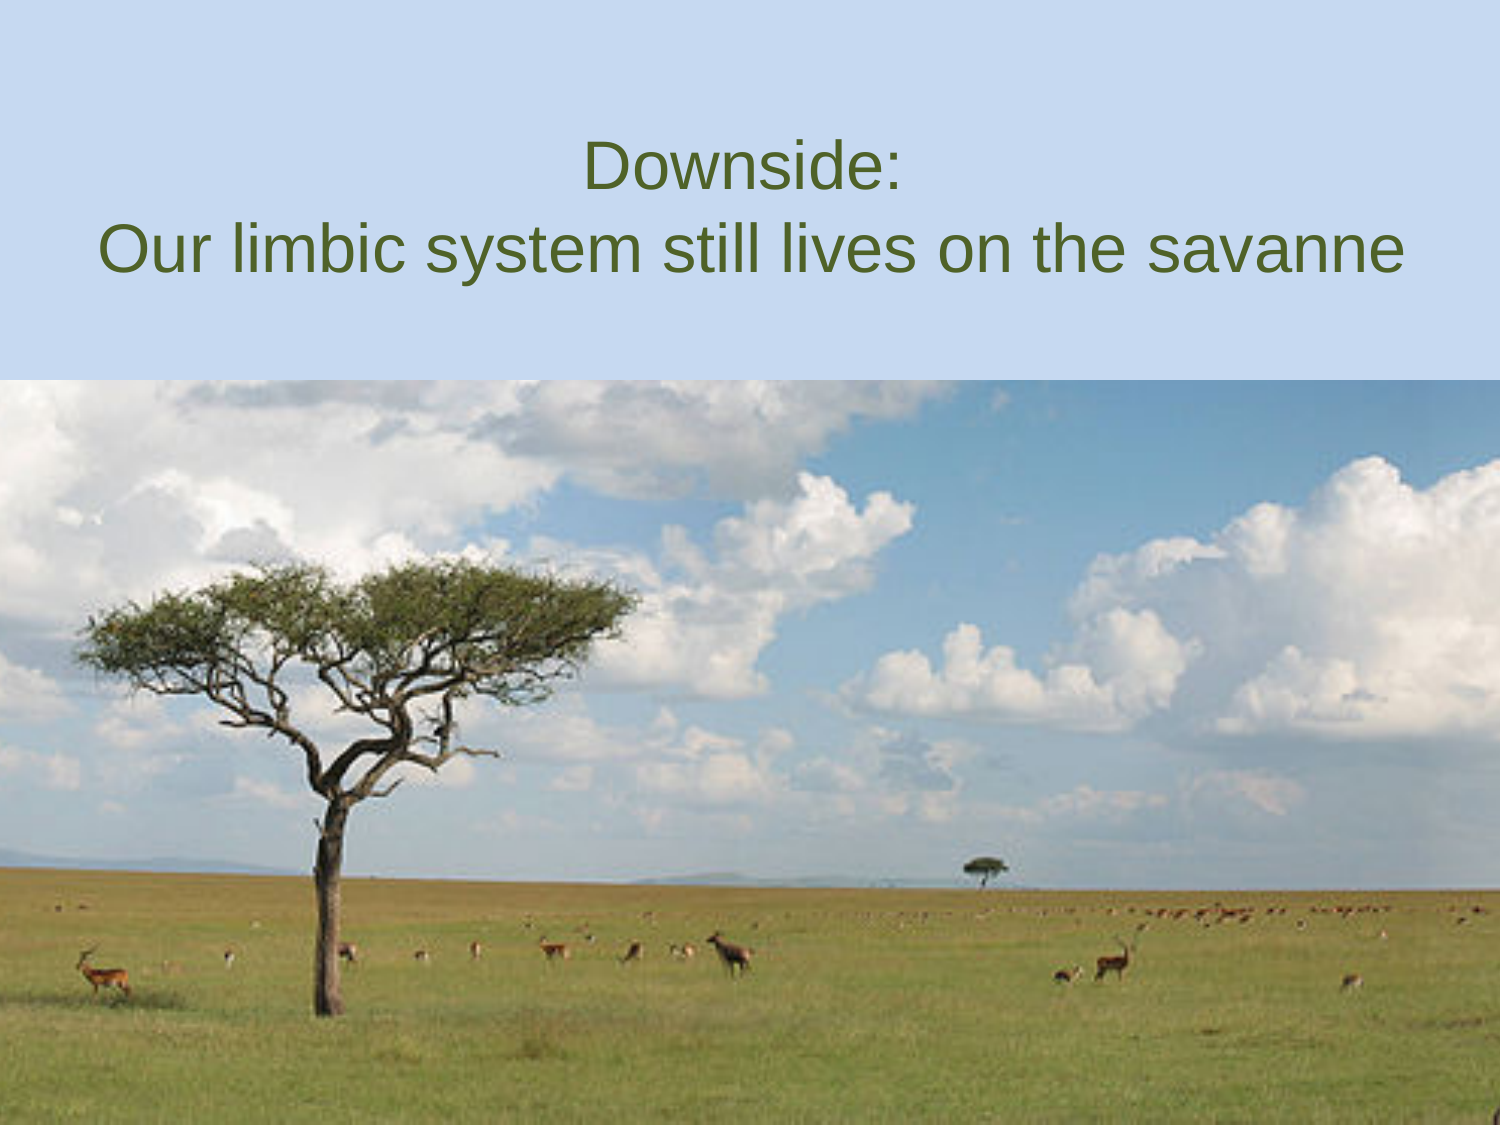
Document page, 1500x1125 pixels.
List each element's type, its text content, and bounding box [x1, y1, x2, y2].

text_box Downside: Our limbic system still lives on the savanne [2, 113, 1500, 294]
picture [0, 379, 1500, 1125]
